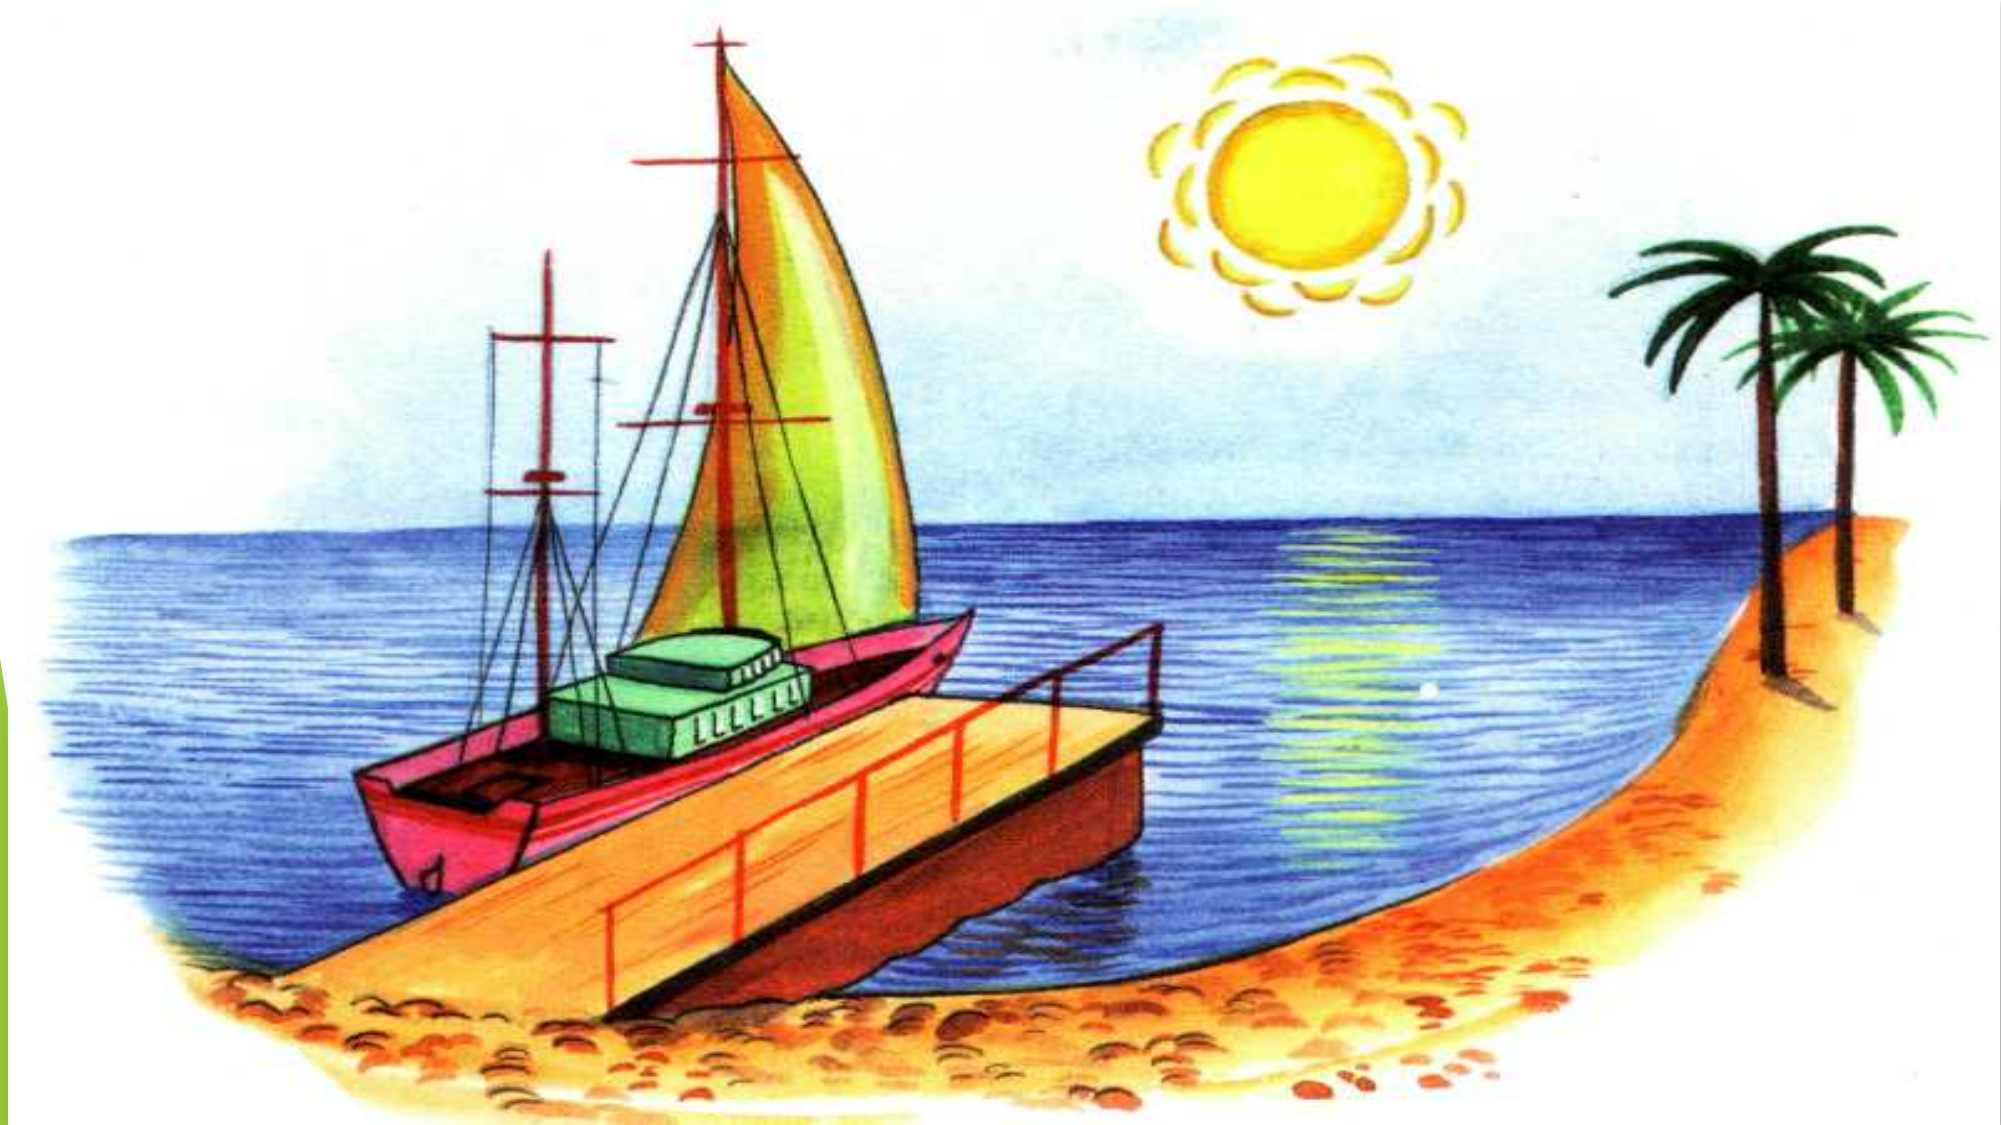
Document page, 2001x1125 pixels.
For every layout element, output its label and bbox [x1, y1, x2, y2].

list [7, 0, 2000, 1125]
